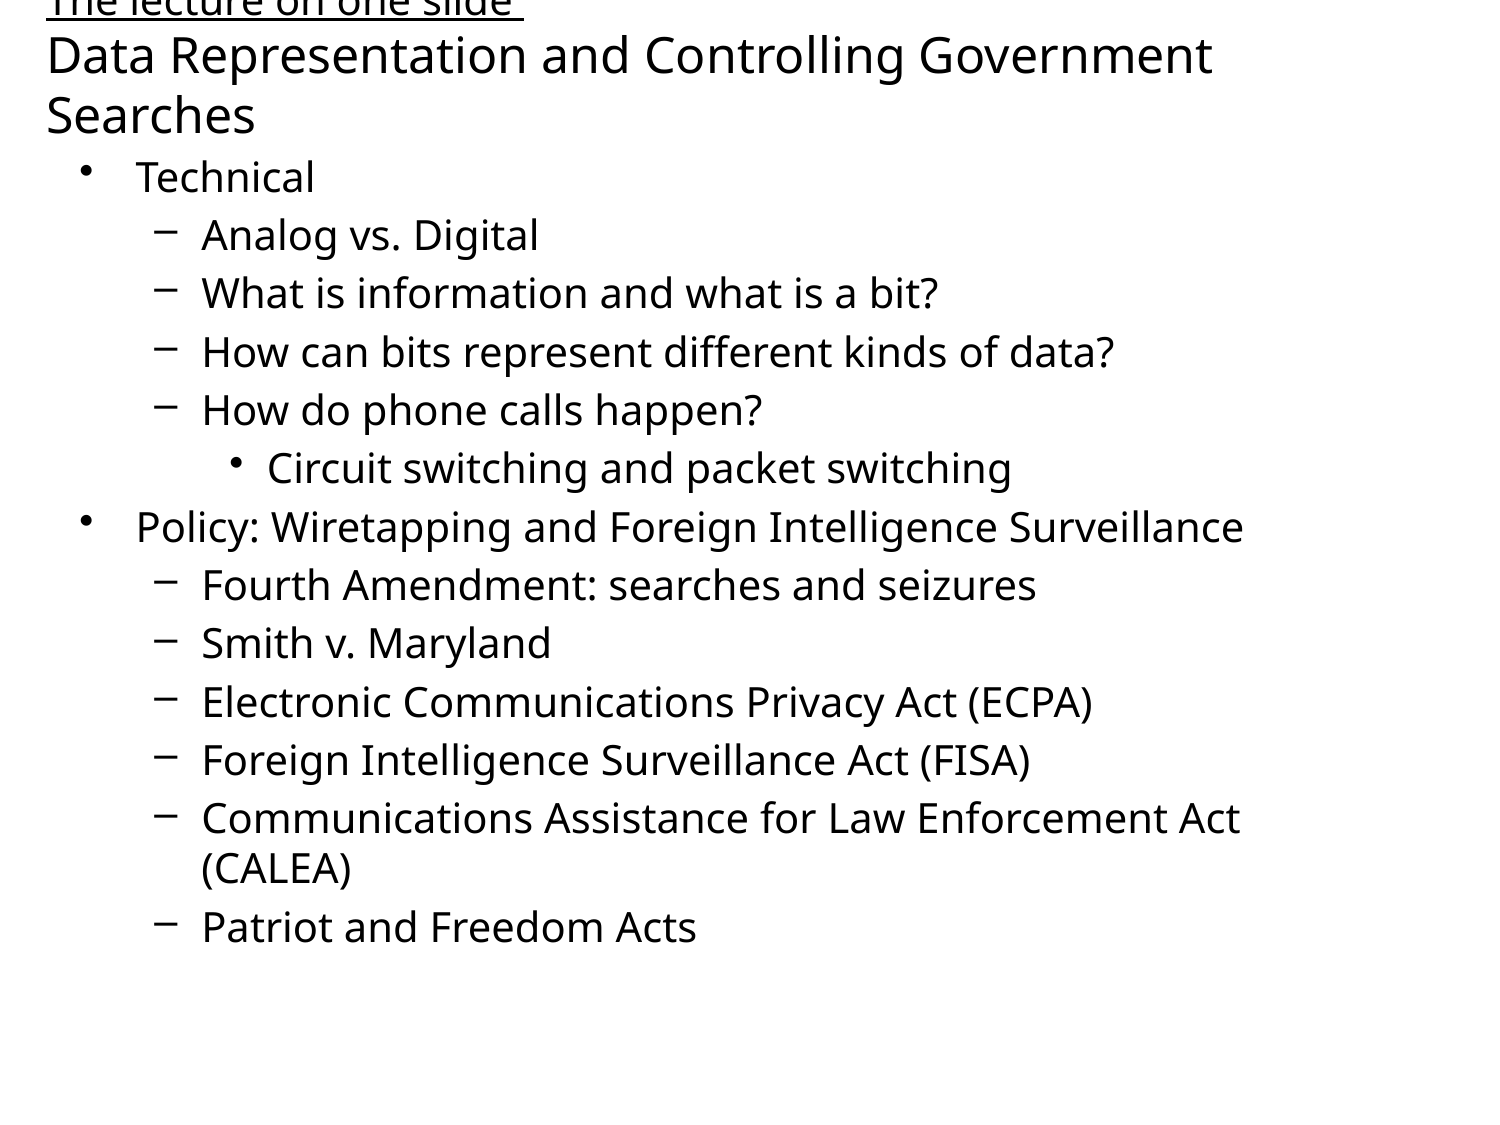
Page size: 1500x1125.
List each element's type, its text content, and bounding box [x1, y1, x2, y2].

list Technical Analog vs. Digital What is information and what is a bit? How can bits represent different kinds of data? How do phone calls happen? Circuit switching and packet switching Policy: Wiretapping and Foreign Intelligence Surveillance Fourth Amendment: searches and seizures Smith v. Maryland Electronic Communications Privacy Act (ECPA) Foreign Intelligence Surveillance Act (FISA) Communications Assistance for Law Enforcement Act (CALEA) Patriot and Freedom Acts [64, 143, 1384, 1032]
title The lecture on one slide Data Representation and Controlling Government Searches [31, 0, 1442, 148]
